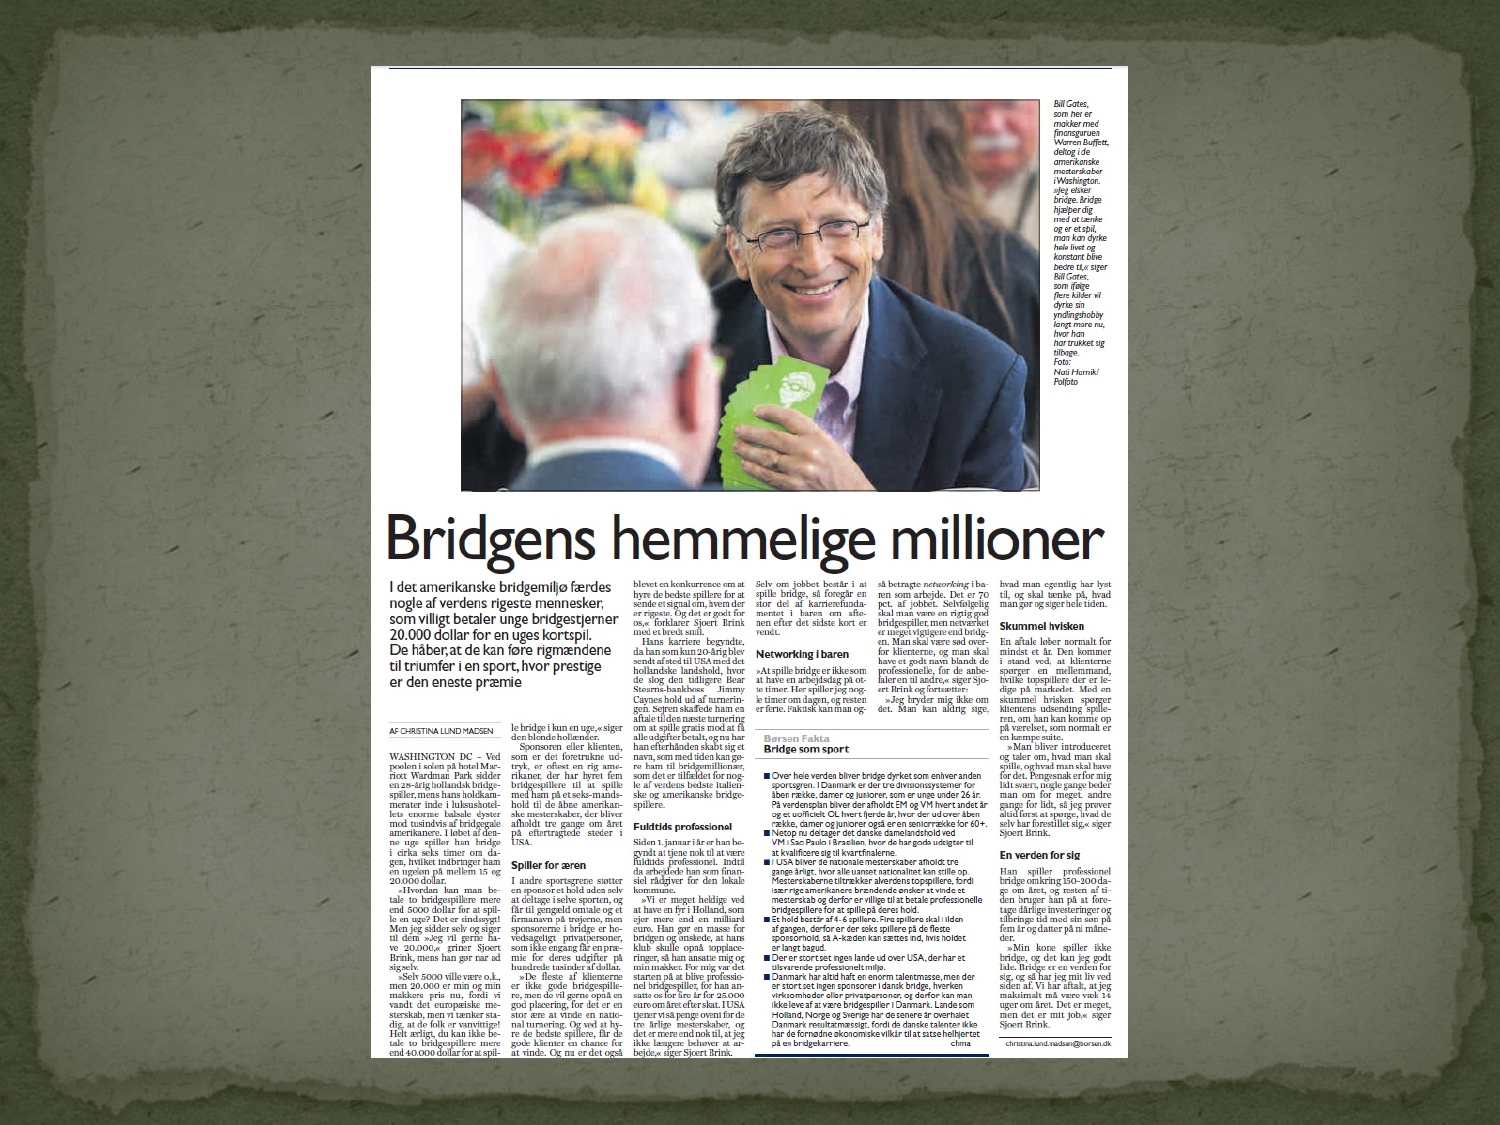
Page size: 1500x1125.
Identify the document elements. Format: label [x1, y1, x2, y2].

list [374, 69, 1126, 1056]
